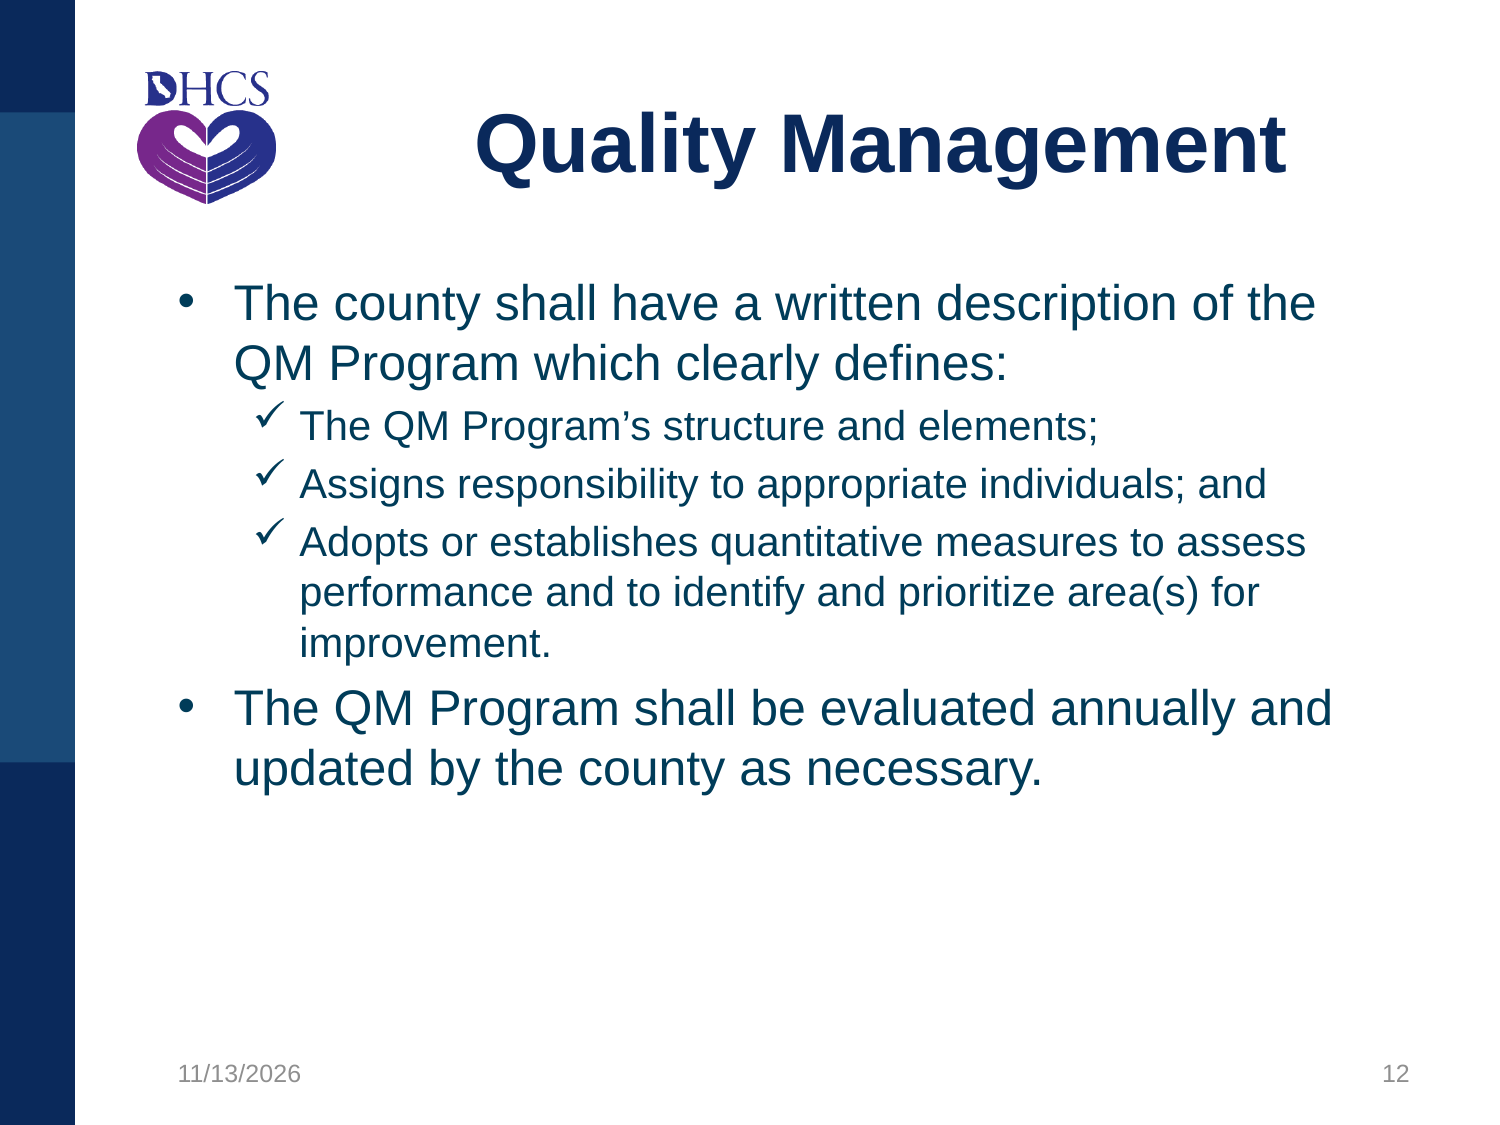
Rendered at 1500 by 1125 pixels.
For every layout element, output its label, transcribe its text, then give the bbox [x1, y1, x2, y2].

slide_number 12 [1074, 1042, 1425, 1103]
list The county shall have a written description of the QM Program which clearly defines: The QM Program’s structure and elements; Assigns responsibility to appropriate individuals; and Adopts or establishes quantitative measures to assess performance and to identify and prioritize area(s) for improvement. The QM Program shall be evaluated annually and updated by the county as necessary. [162, 262, 1425, 1005]
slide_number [162, 1042, 513, 1103]
picture [137, 71, 276, 204]
title Quality Management [300, 45, 1463, 233]
